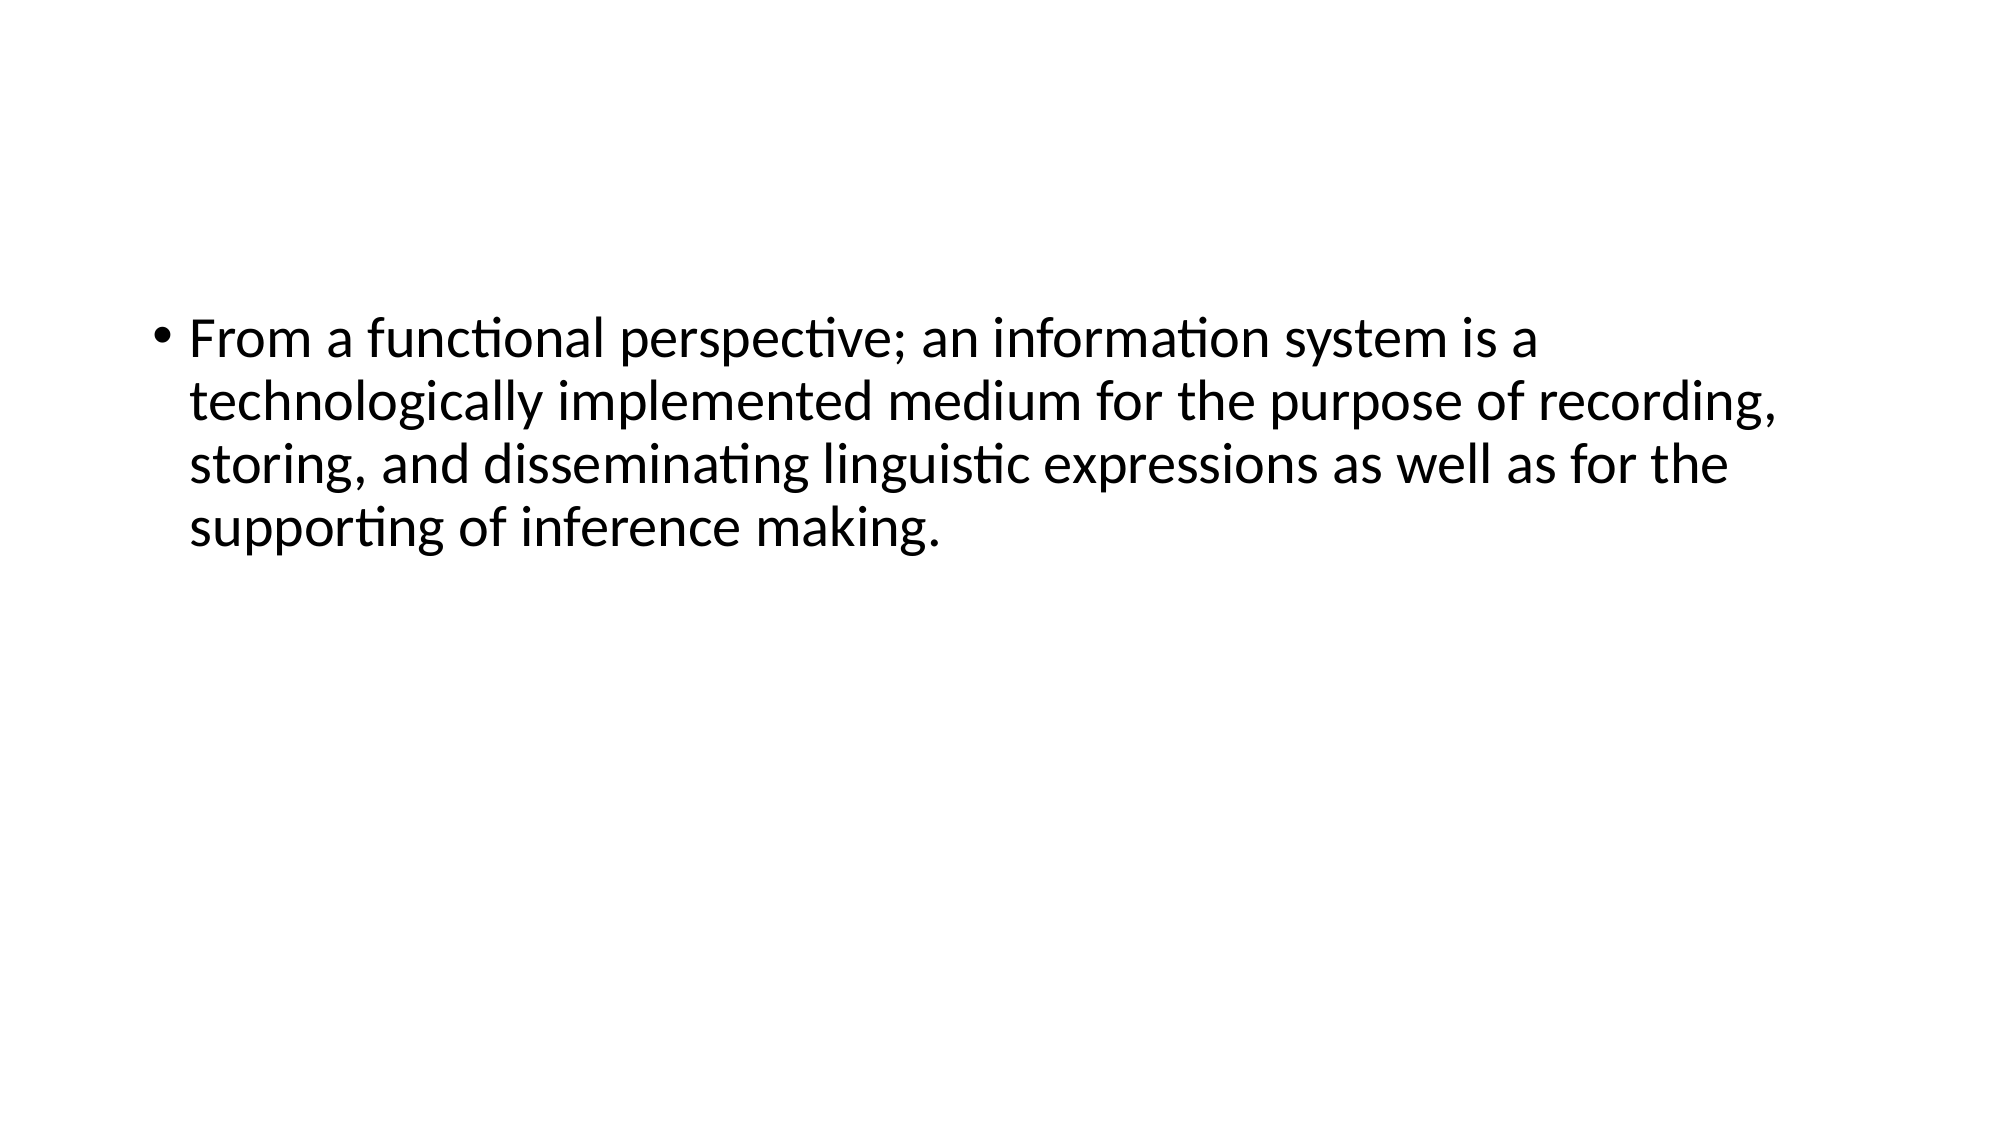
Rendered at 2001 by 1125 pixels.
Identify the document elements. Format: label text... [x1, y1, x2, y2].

list From a functional perspective; an information system is a technologically implemented medium for the purpose of recording, storing, and disseminating linguistic expressions as well as for the supporting of inference making. [137, 299, 1863, 1014]
